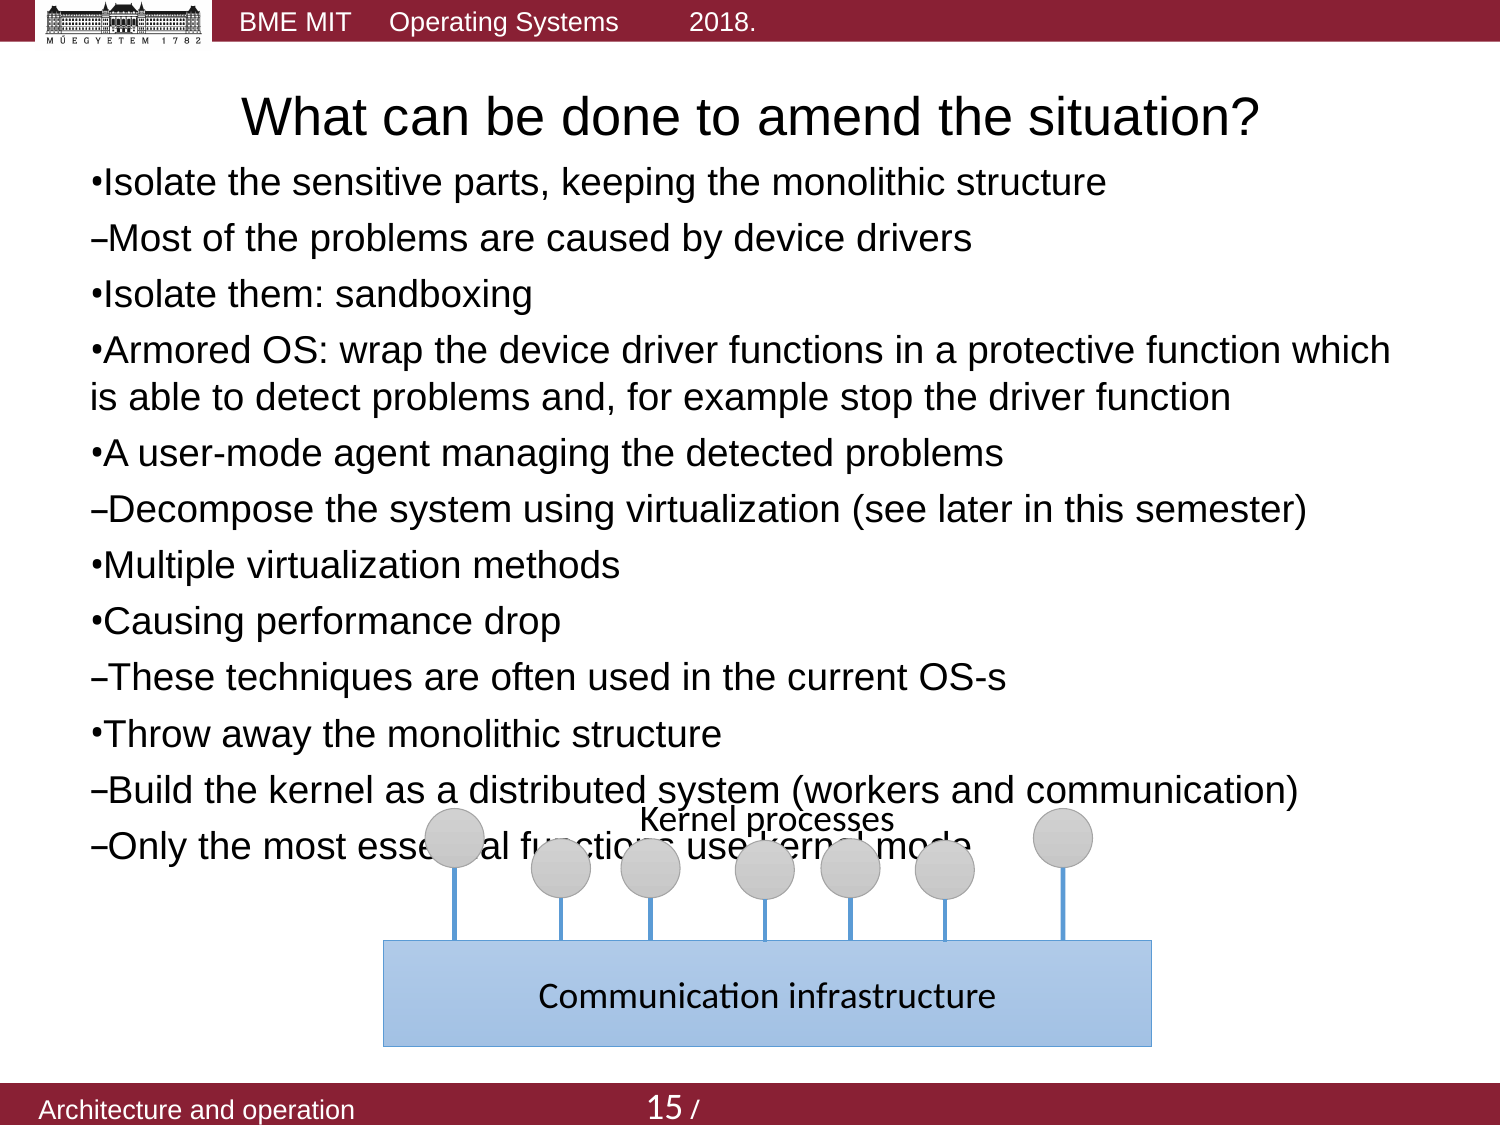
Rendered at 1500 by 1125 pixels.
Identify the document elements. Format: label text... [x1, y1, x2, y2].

text_box [914, 839, 975, 900]
text_box [424, 807, 485, 868]
text_box [1032, 807, 1094, 868]
text_box Kernel processes [625, 786, 911, 847]
text_box Communication infrastructure [383, 940, 1152, 1047]
list Isolate the sensitive parts, keeping the monolithic structure Most of the problems are caused by device drivers Isolate them: sandboxing Armored OS: wrap the device driver functions in a protective function which is able to detect problems and, for example stop the driver function A user-mode agent managing the detected problems Decompose the system using virtualization (see later in this semester) Multiple virtualization methods Causing performance drop These techniques are often used in the current OS-s Throw away the monolithic structure Build the kernel as a distributed system (workers and communication) Only the most essential functions use kernel mode [75, 149, 1425, 882]
text_box [620, 847, 681, 899]
title What can be done to amend the situation? [76, 66, 1427, 161]
text_box [820, 847, 881, 899]
picture [35, 0, 212, 51]
text_box [734, 847, 795, 900]
text_box [530, 838, 592, 899]
